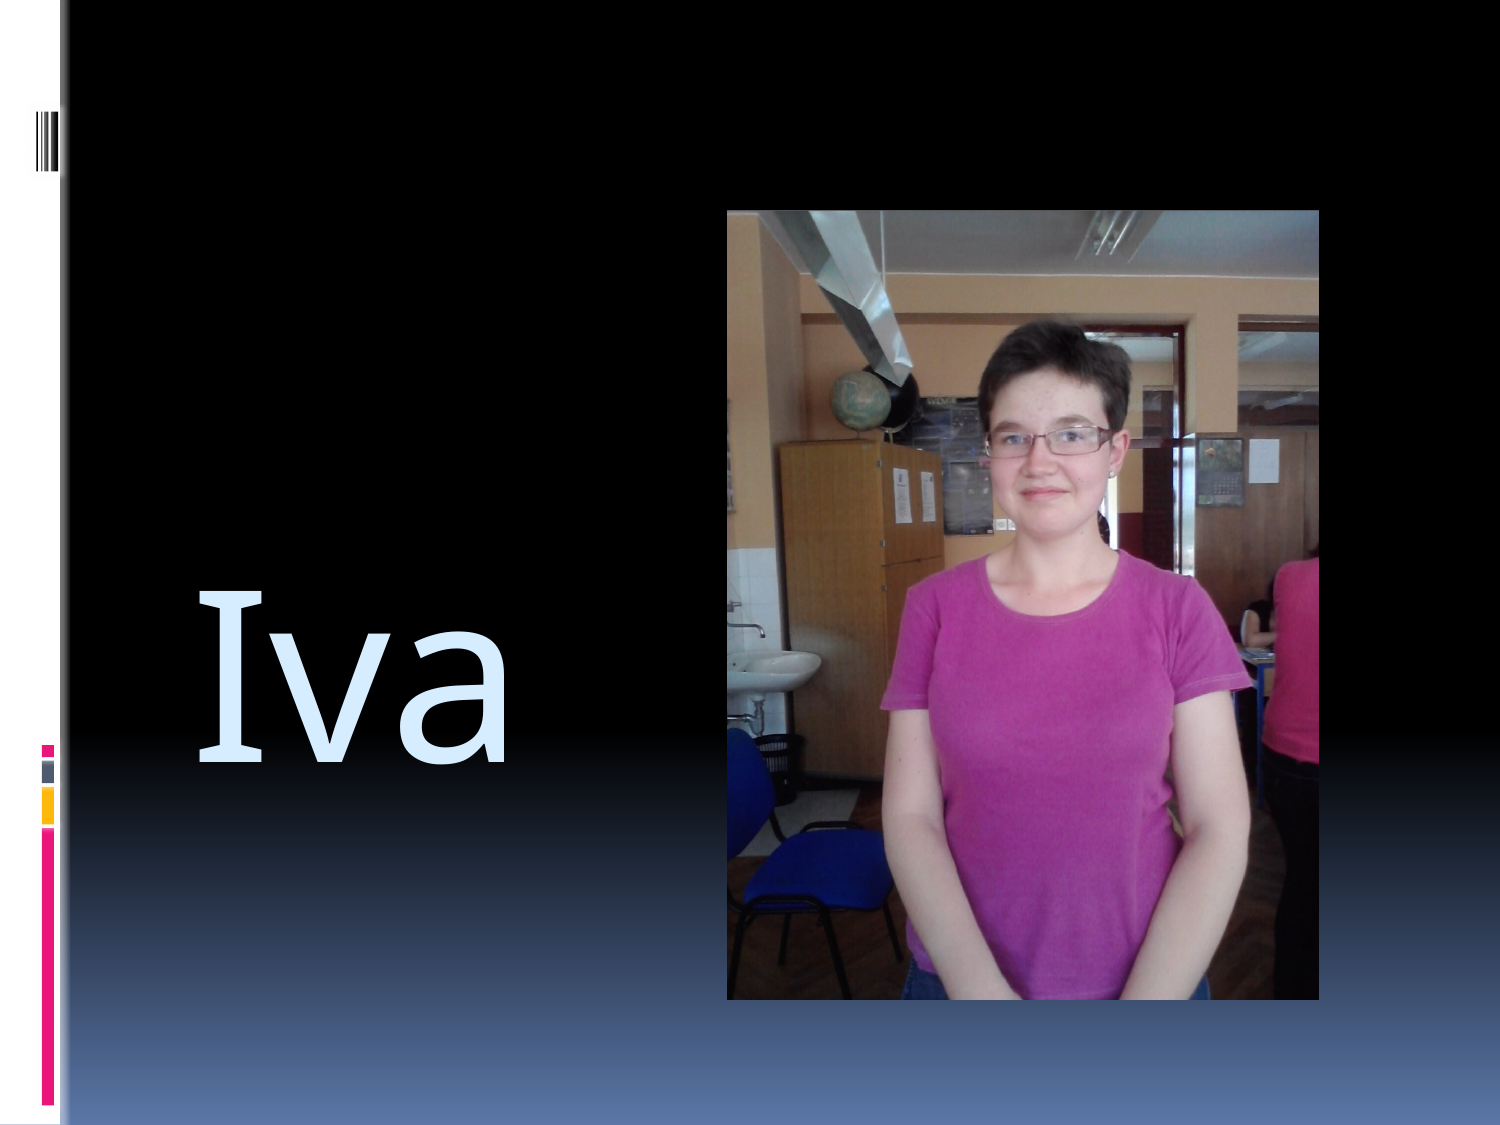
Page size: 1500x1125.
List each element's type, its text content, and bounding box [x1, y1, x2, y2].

picture [727, 211, 1319, 302]
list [627, 309, 1418, 902]
title Iva [175, 515, 577, 666]
picture [727, 910, 1319, 999]
